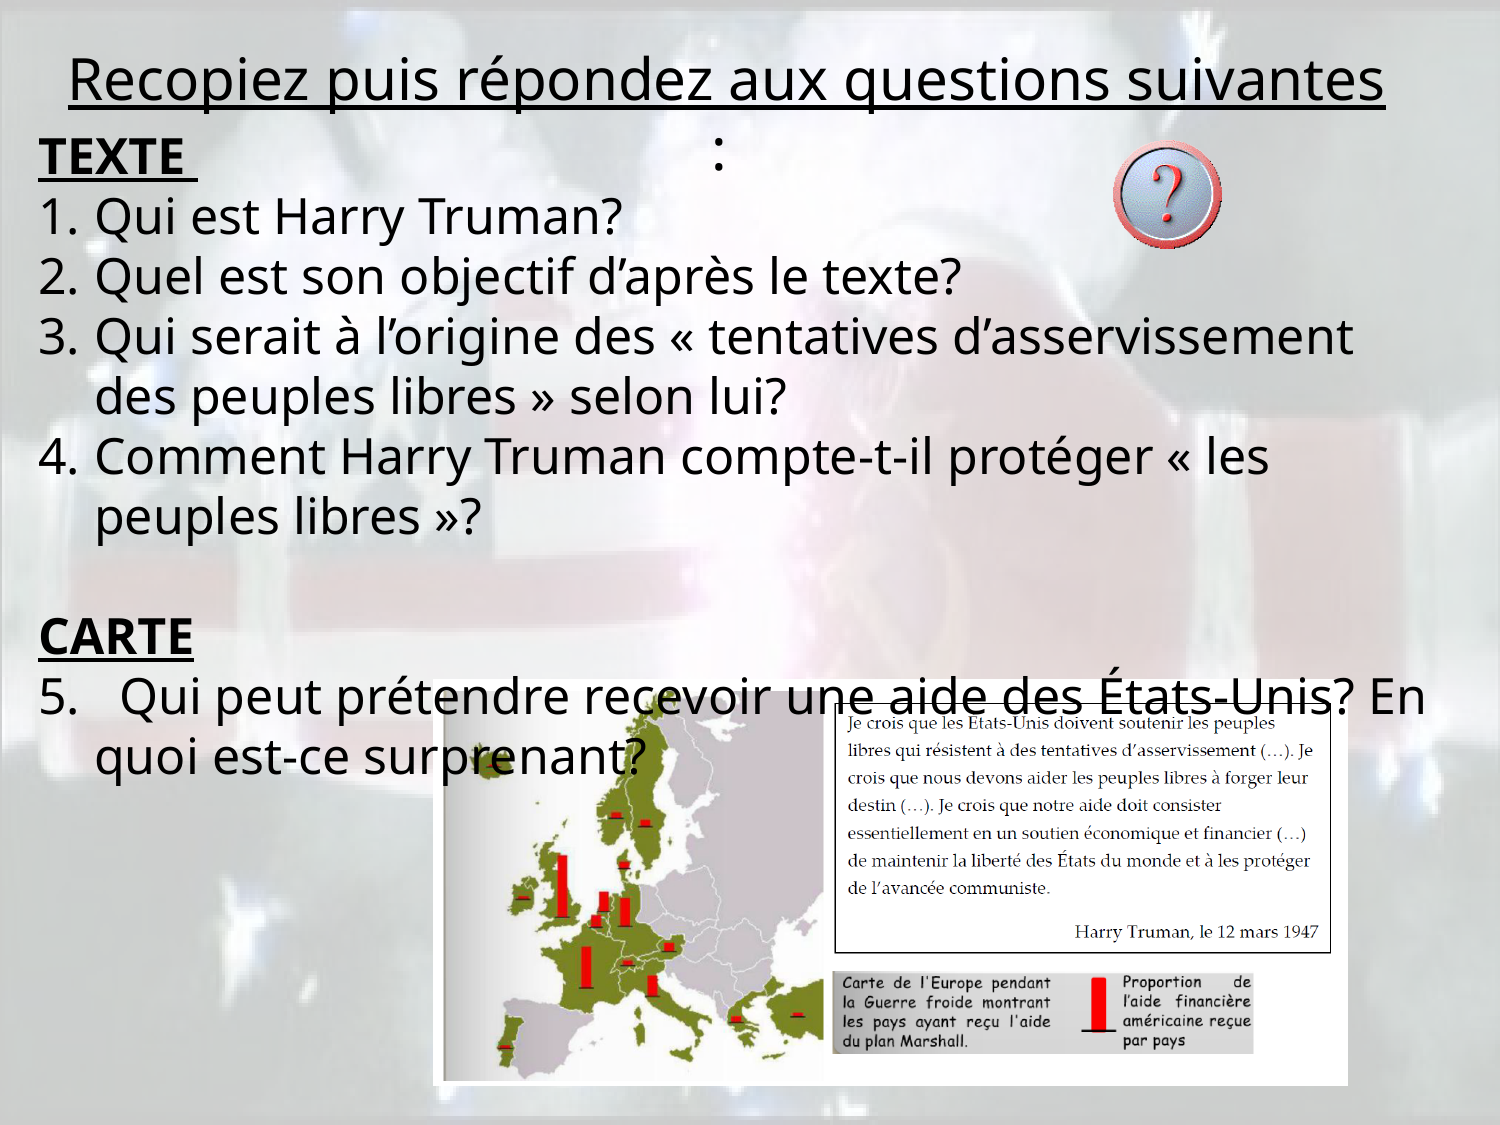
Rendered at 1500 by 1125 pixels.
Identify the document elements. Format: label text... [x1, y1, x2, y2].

picture [1113, 140, 1223, 250]
text_box Recopiez puis répondez aux questions suivantes : [46, 35, 1407, 117]
picture [433, 679, 1348, 1087]
text_box TEXTE Qui est Harry Truman? Quel est son objectif d’après le texte? Qui serait à l’origine des « tentatives d’asservissement des peuples libres » selon lui? Comment Harry Truman compte-t-il protéger « les peuples libres »? CARTE 5. Qui peut prétendre recevoir une aide des États-Unis? En quoi est-ce surprenant? [23, 117, 1465, 852]
